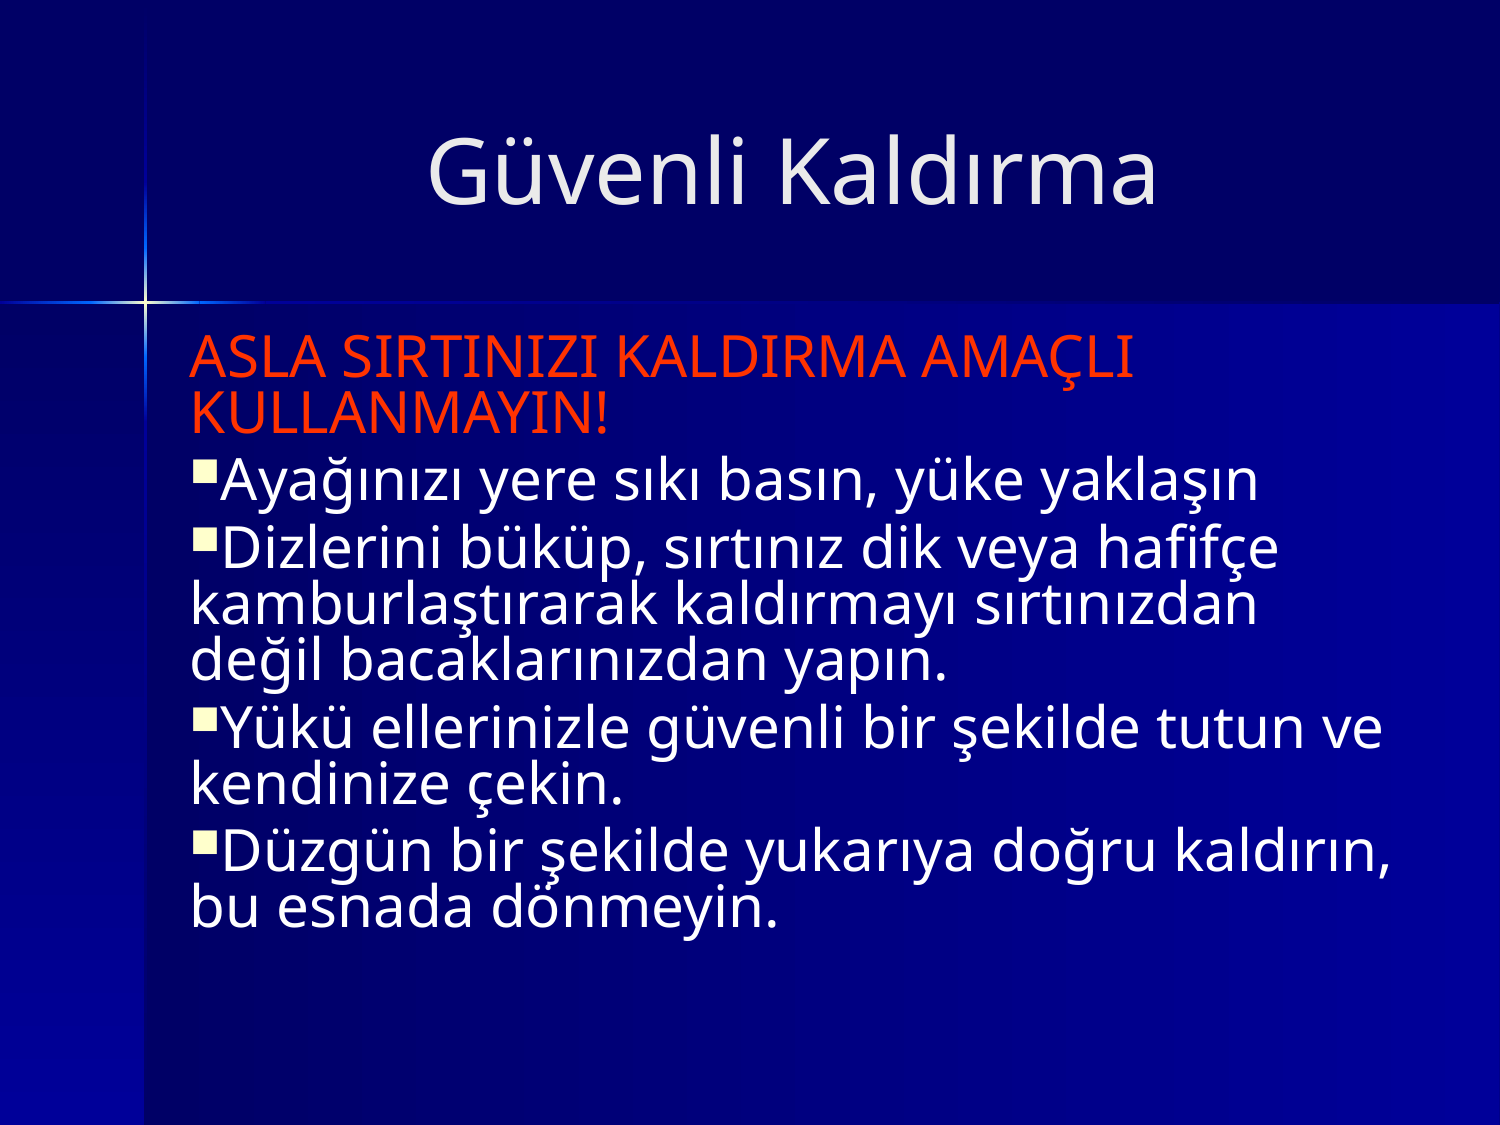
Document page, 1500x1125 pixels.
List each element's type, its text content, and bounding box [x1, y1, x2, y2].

title Güvenli Kaldırma [174, 50, 1413, 285]
list ASLA SIRTINIZI KALDIRMA AMAÇLI KULLANMAYIN! Ayağınızı yere sıkı basın, yüke yaklaşın Dizlerini büküp, sırtınız dik veya hafifçe kamburlaştırarak kaldırmayı sırtınızdan değil bacaklarınızdan yapın. Yükü ellerinizle güvenli bir şekilde tutun ve kendinize çekin. Düzgün bir şekilde yukarıya doğru kaldırın, bu esnada dönmeyin. [174, 324, 1424, 1000]
